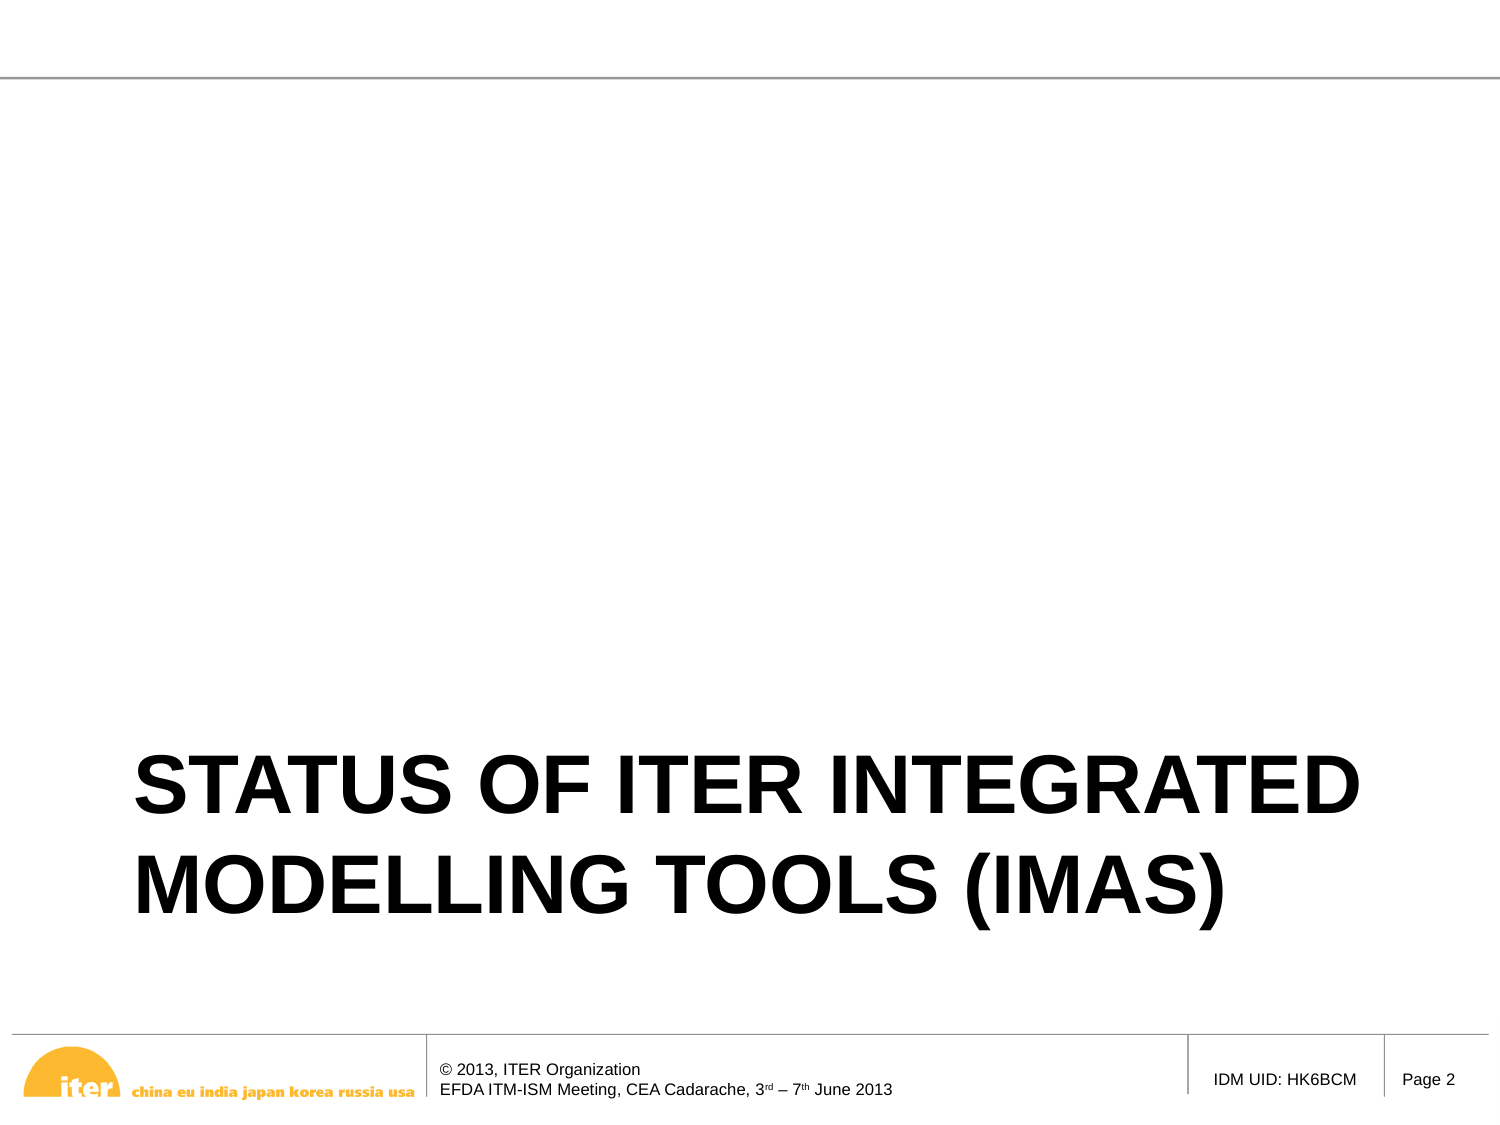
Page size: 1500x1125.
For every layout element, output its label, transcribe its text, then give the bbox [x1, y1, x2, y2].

picture [0, 1022, 1500, 1125]
title STATUS of ITER Integrated ModeLling Tools (IMAS) [118, 722, 1400, 947]
